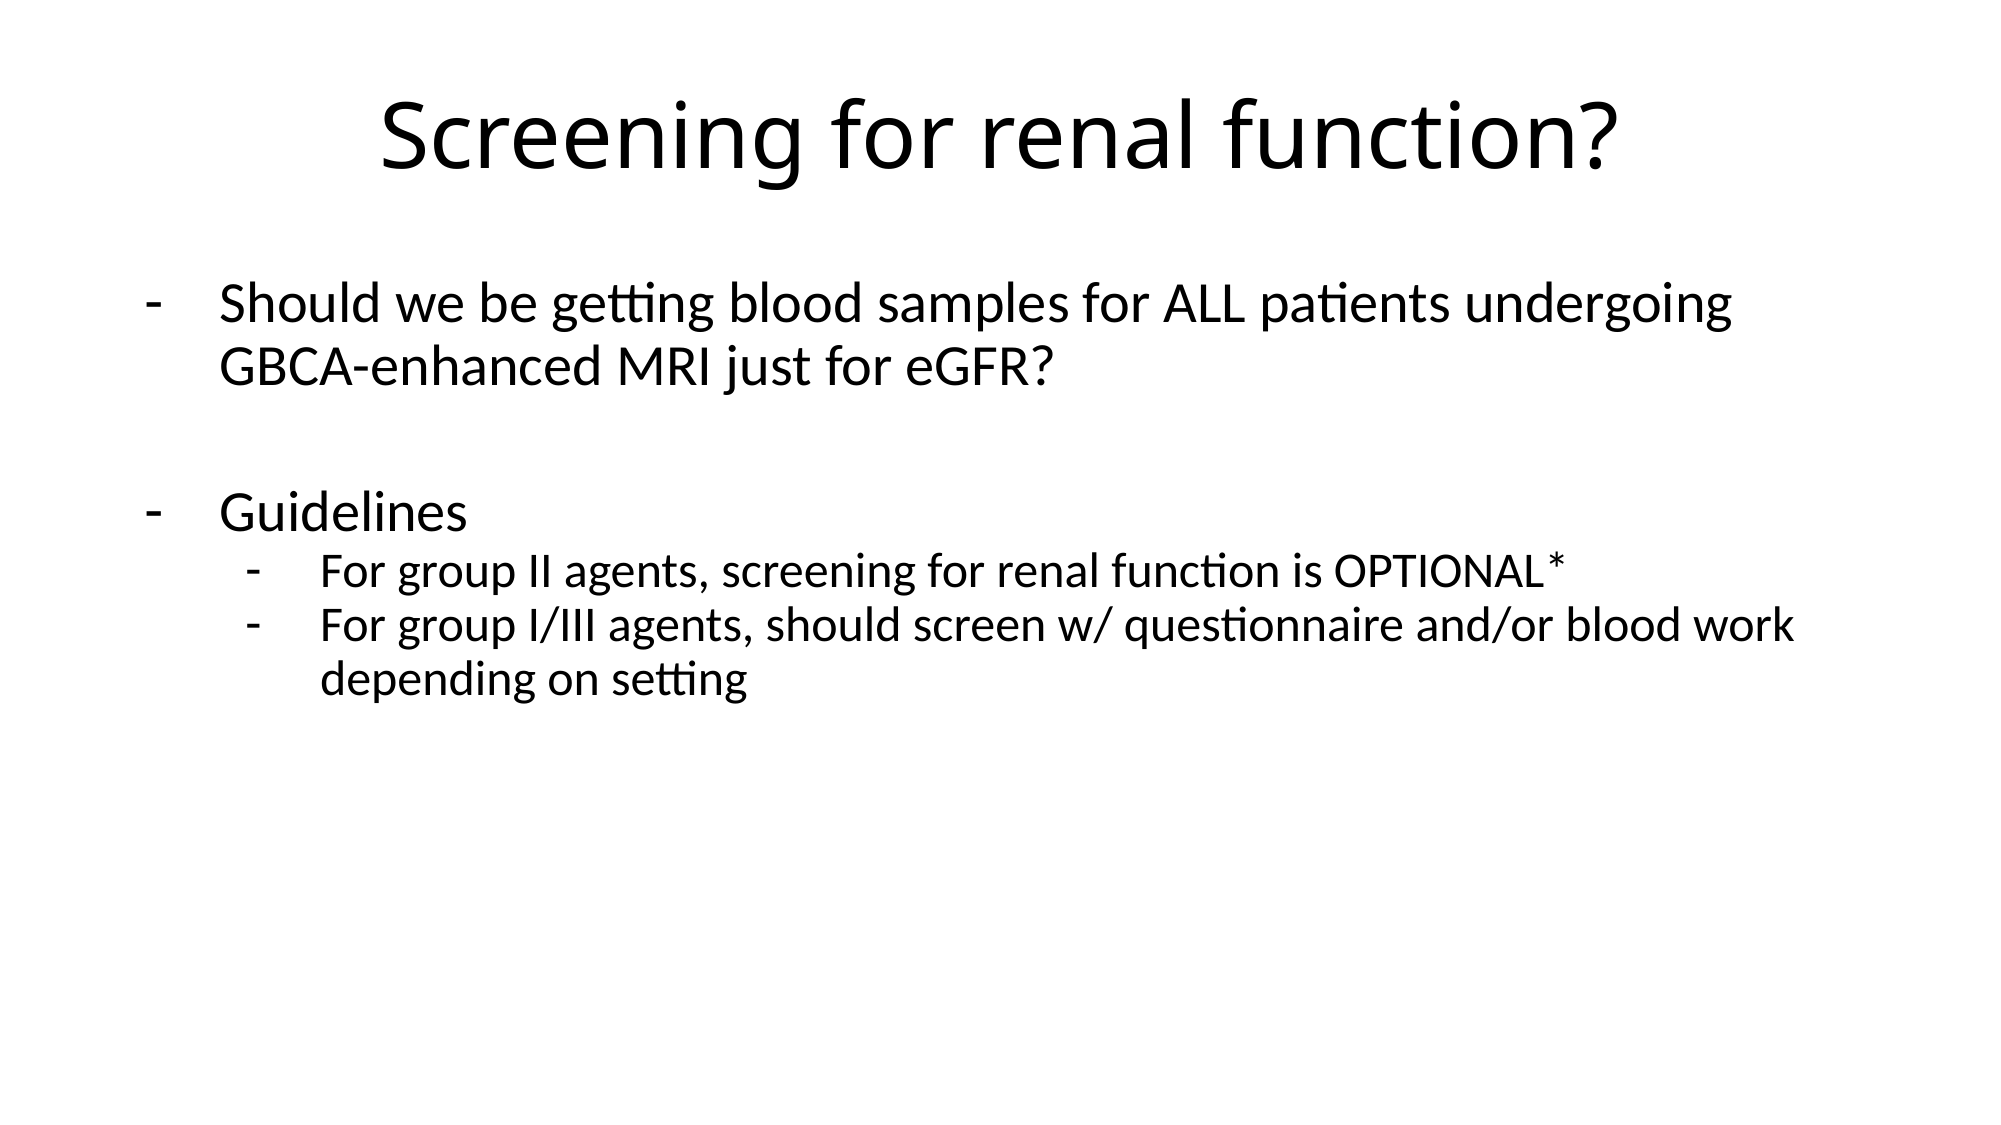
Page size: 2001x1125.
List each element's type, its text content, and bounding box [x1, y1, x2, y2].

title Screening for renal function? [99, 45, 1900, 233]
list Should we be getting blood samples for ALL patients undergoing GBCA-enhanced MRI just for eGFR? Guidelines For group II agents, screening for renal function is OPTIONAL* For group I/III agents, should screen w/ questionnaire and/or blood work depending on setting [99, 262, 1900, 1005]
